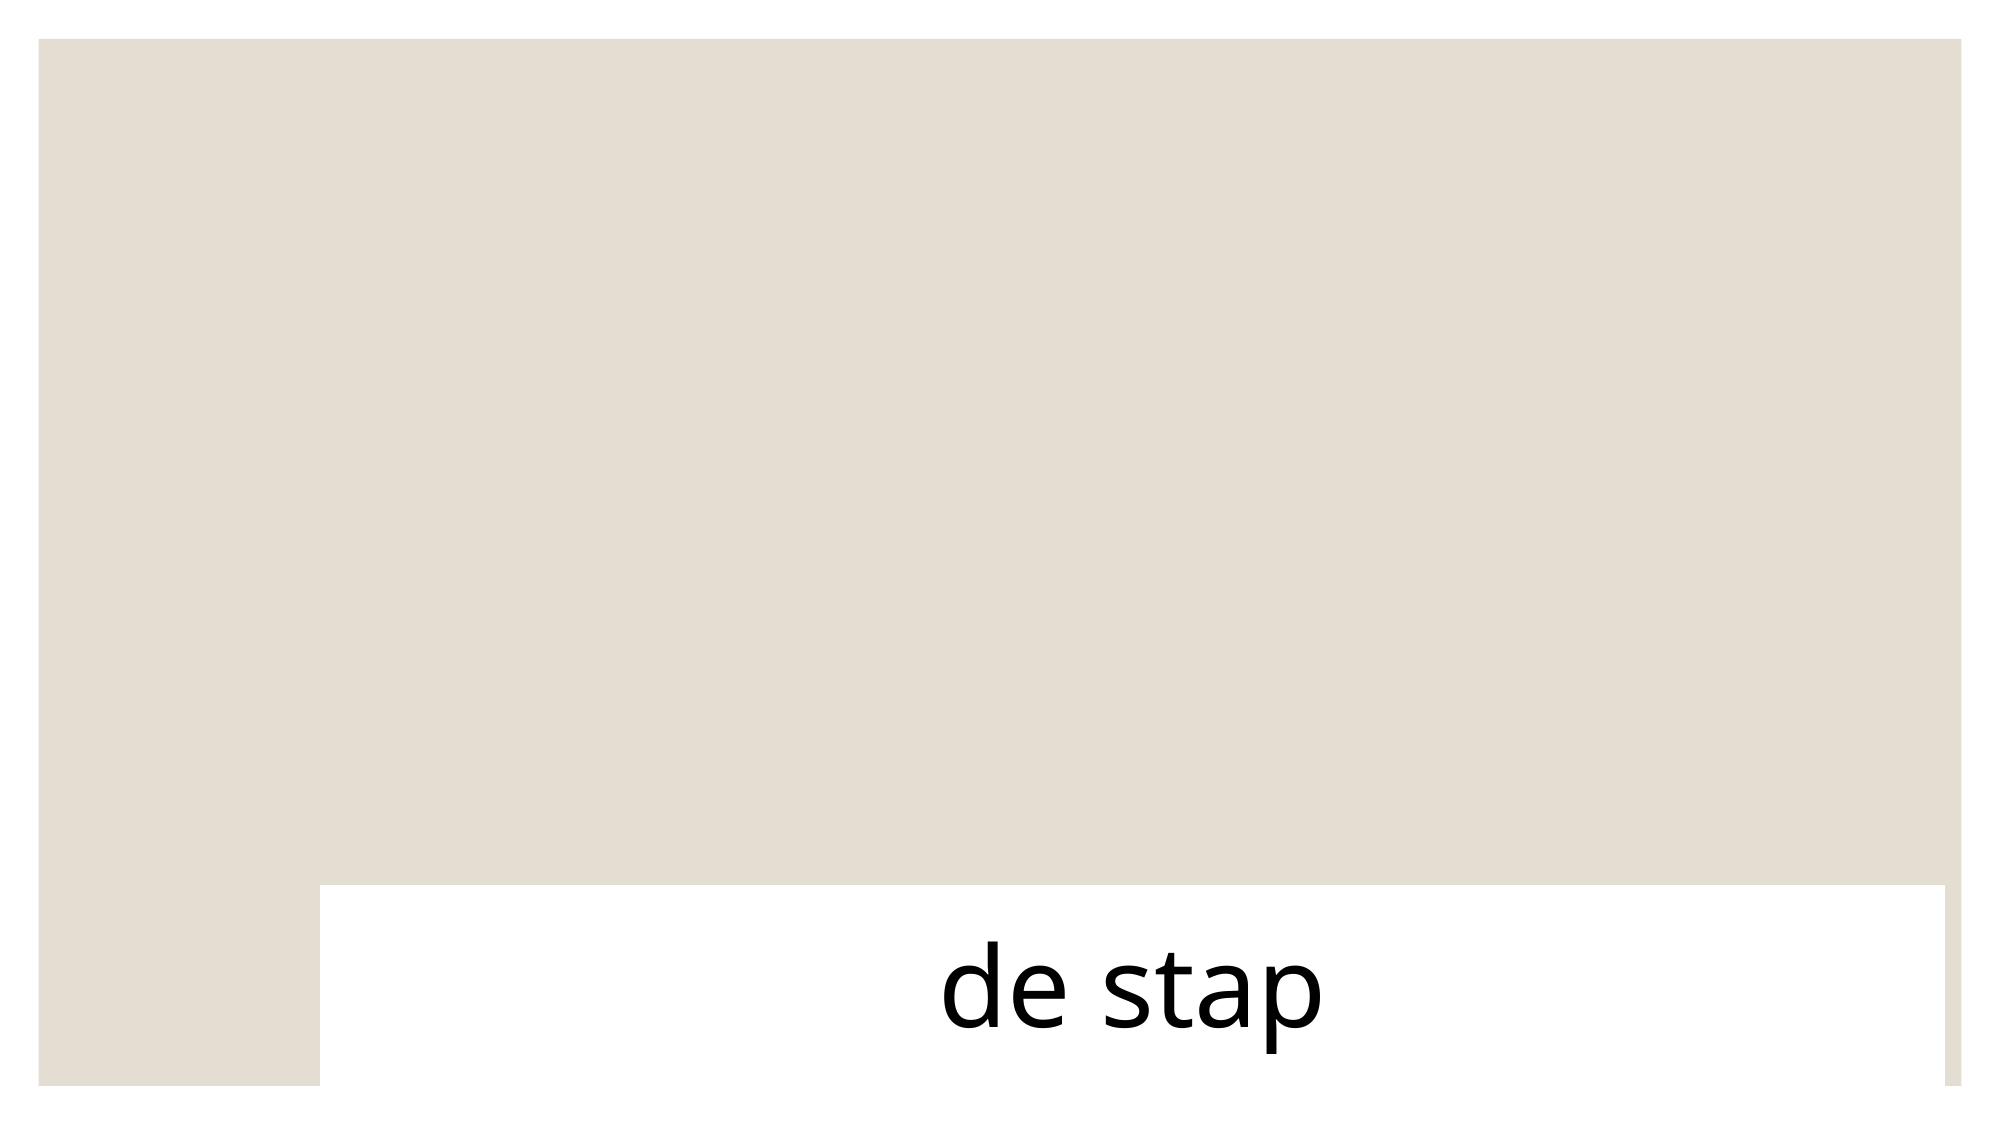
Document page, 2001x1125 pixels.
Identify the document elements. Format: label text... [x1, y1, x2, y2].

text_box de stap [320, 885, 1945, 1097]
